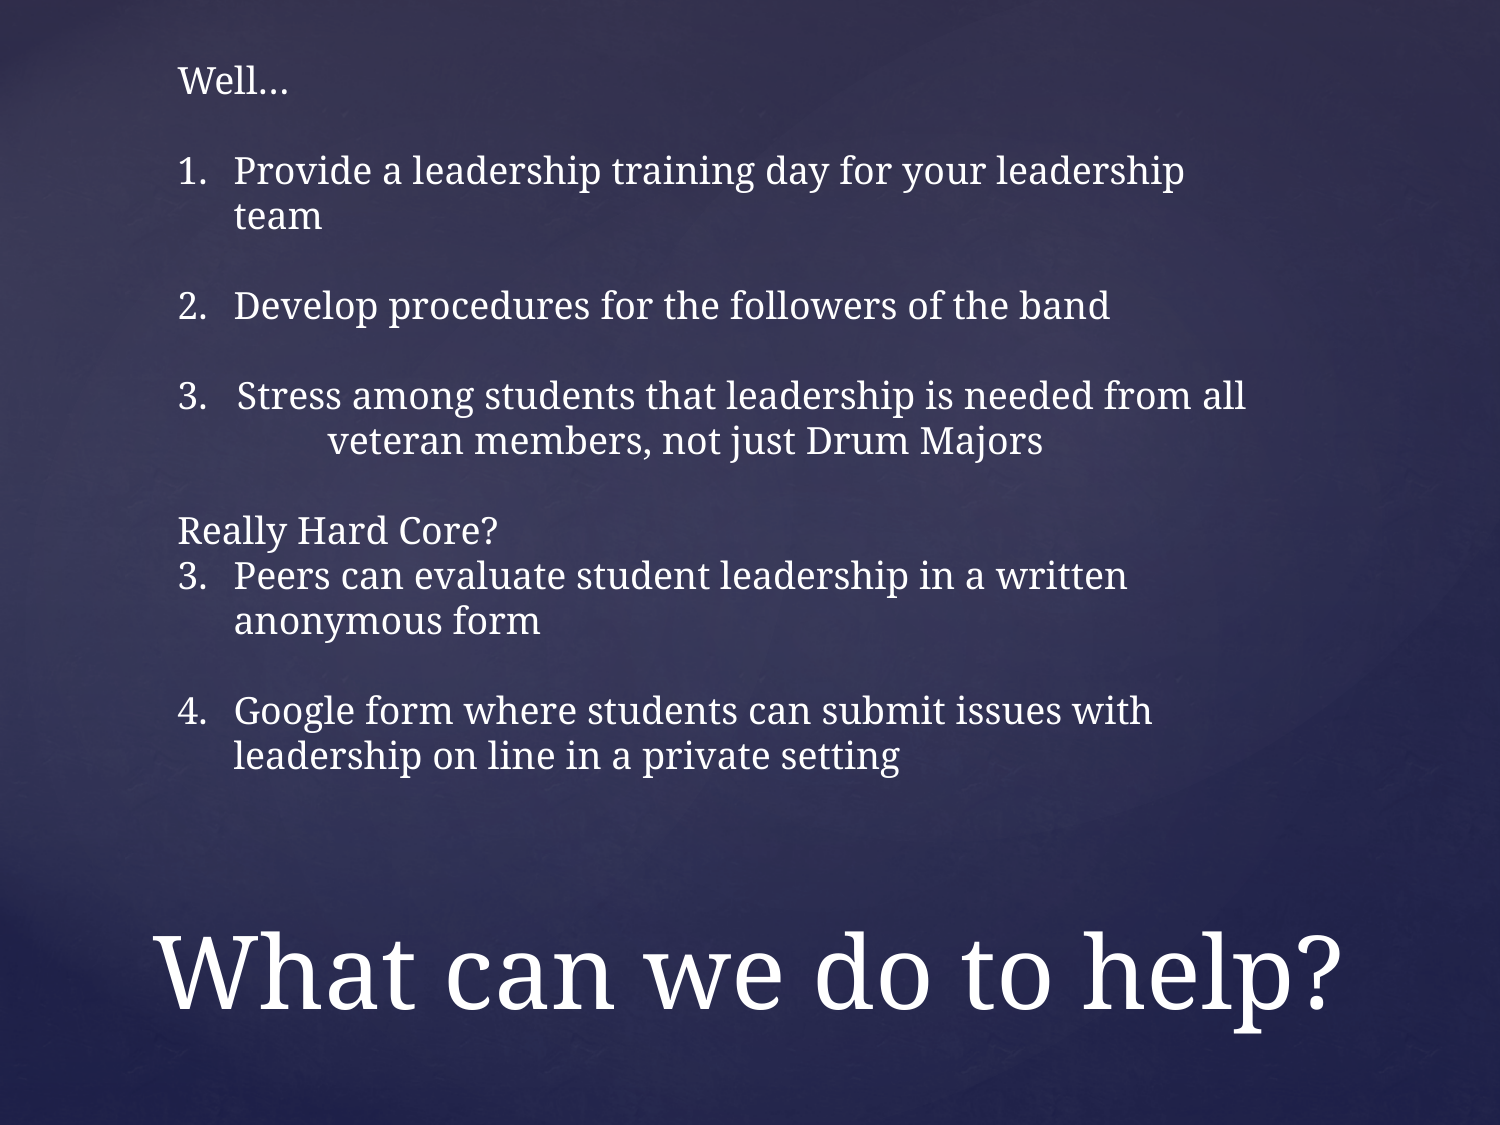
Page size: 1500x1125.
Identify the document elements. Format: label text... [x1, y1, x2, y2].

title What can we do to help? [137, 887, 1375, 1038]
text_box Well… Provide a leadership training day for your leadership team Develop procedures for the followers of the band 3. Stress among students that leadership is needed from all veteran members, not just Drum Majors Really Hard Core? Peers can evaluate student leadership in a written anonymous form Google form where students can submit issues with leadership on line in a private setting [162, 49, 1300, 785]
